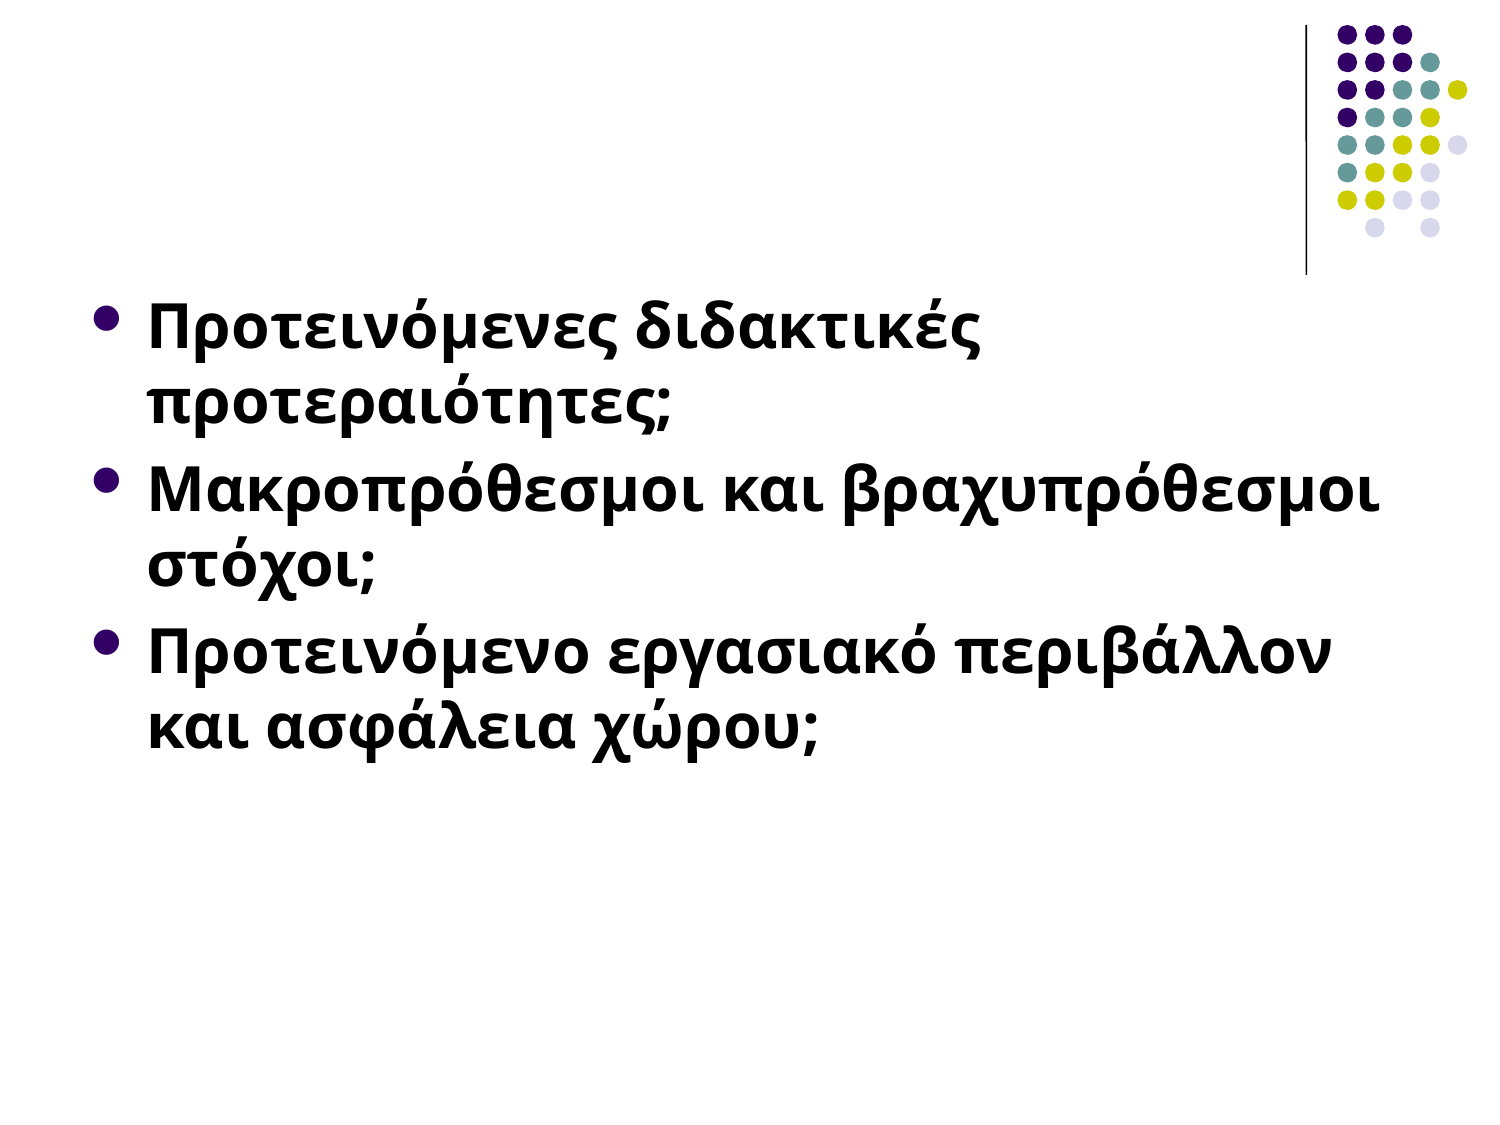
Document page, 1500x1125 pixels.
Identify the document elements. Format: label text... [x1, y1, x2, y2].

list Προτεινόμενες διδακτικές προτεραιότητες; Μακροπρόθεσμοι και βραχυπρόθεσμοι στόχοι; Προτεινόμενο εργασιακό περιβάλλον και ασφάλεια χώρου; [74, 278, 1426, 1006]
